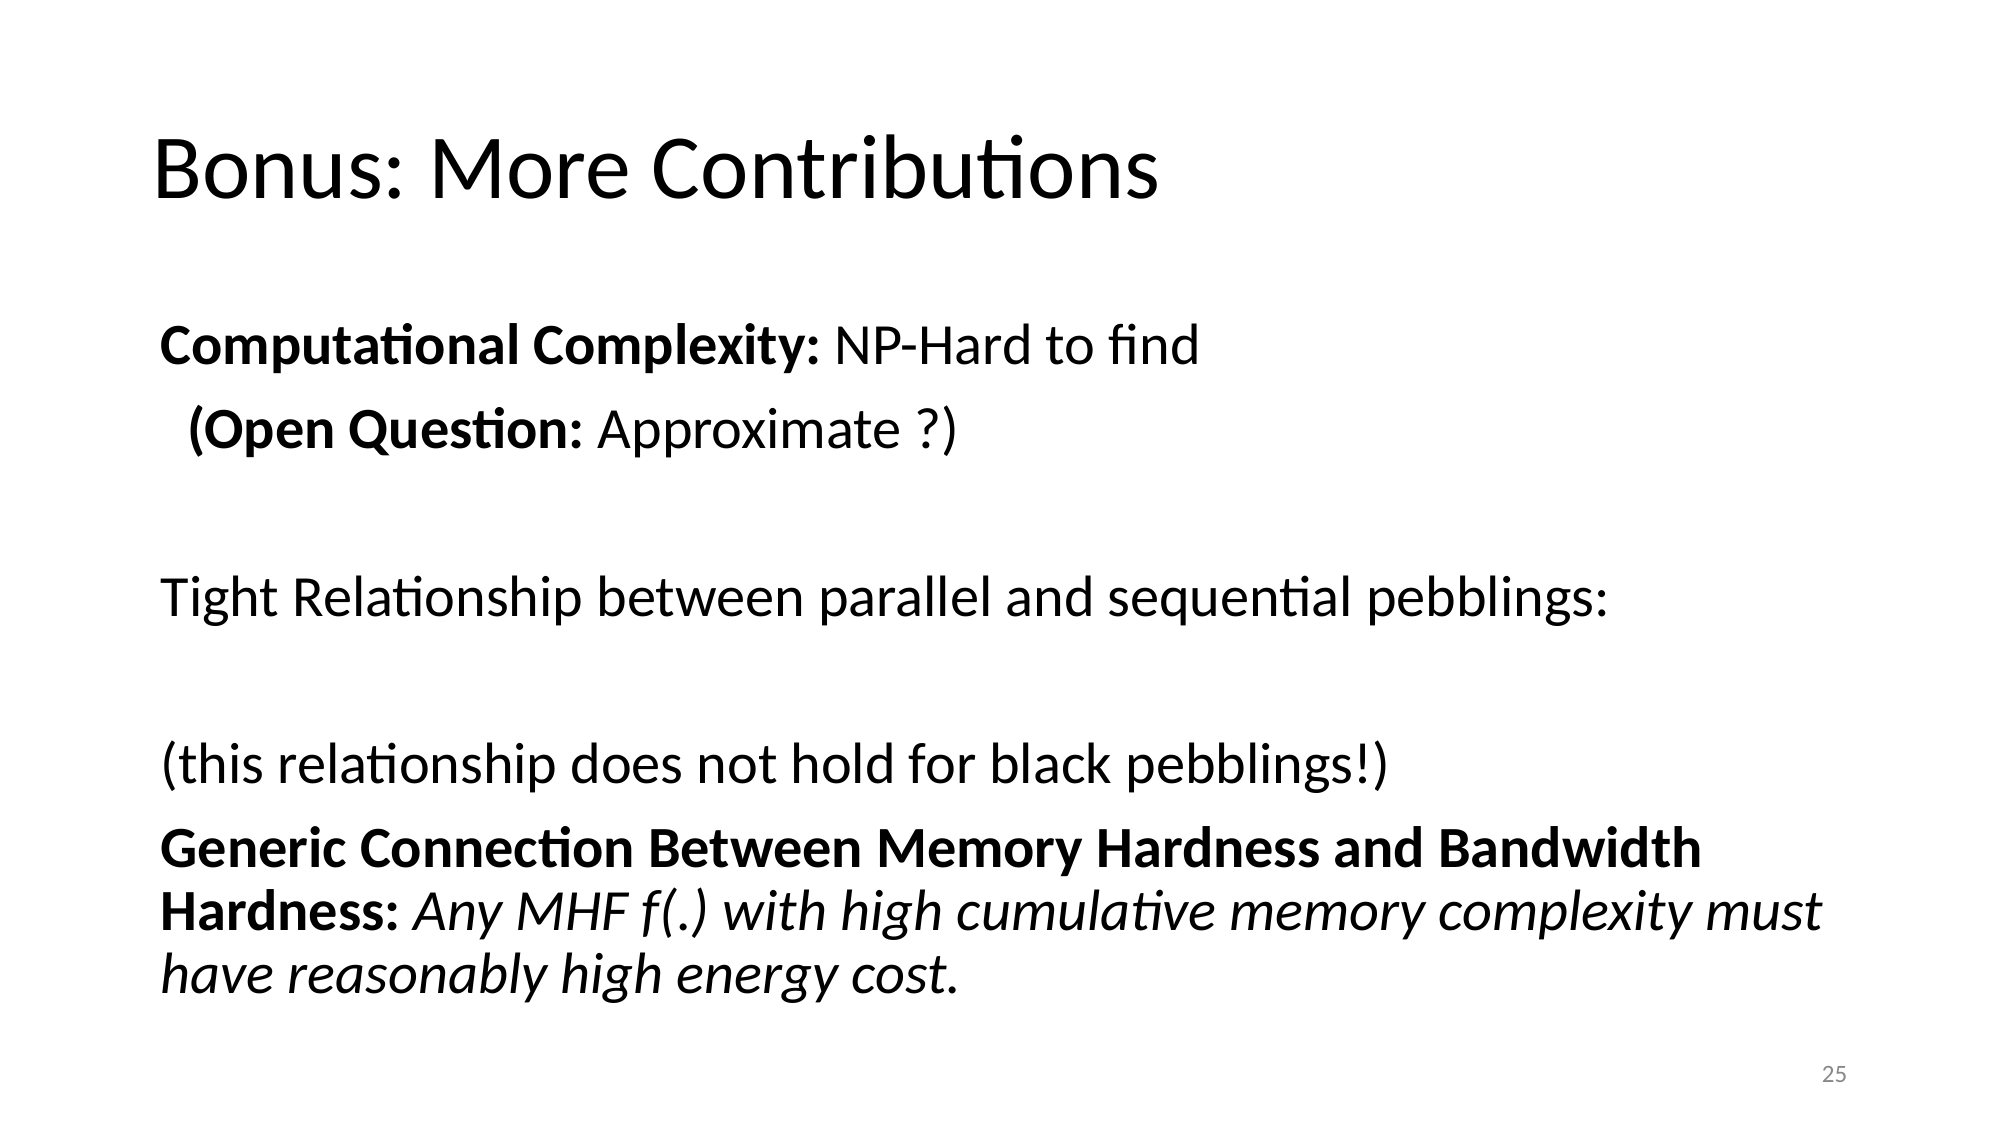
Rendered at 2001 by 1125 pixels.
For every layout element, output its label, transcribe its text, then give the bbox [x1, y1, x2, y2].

title Bonus: More Contributions [137, 59, 1900, 278]
slide_number 25 [1412, 1042, 1863, 1103]
